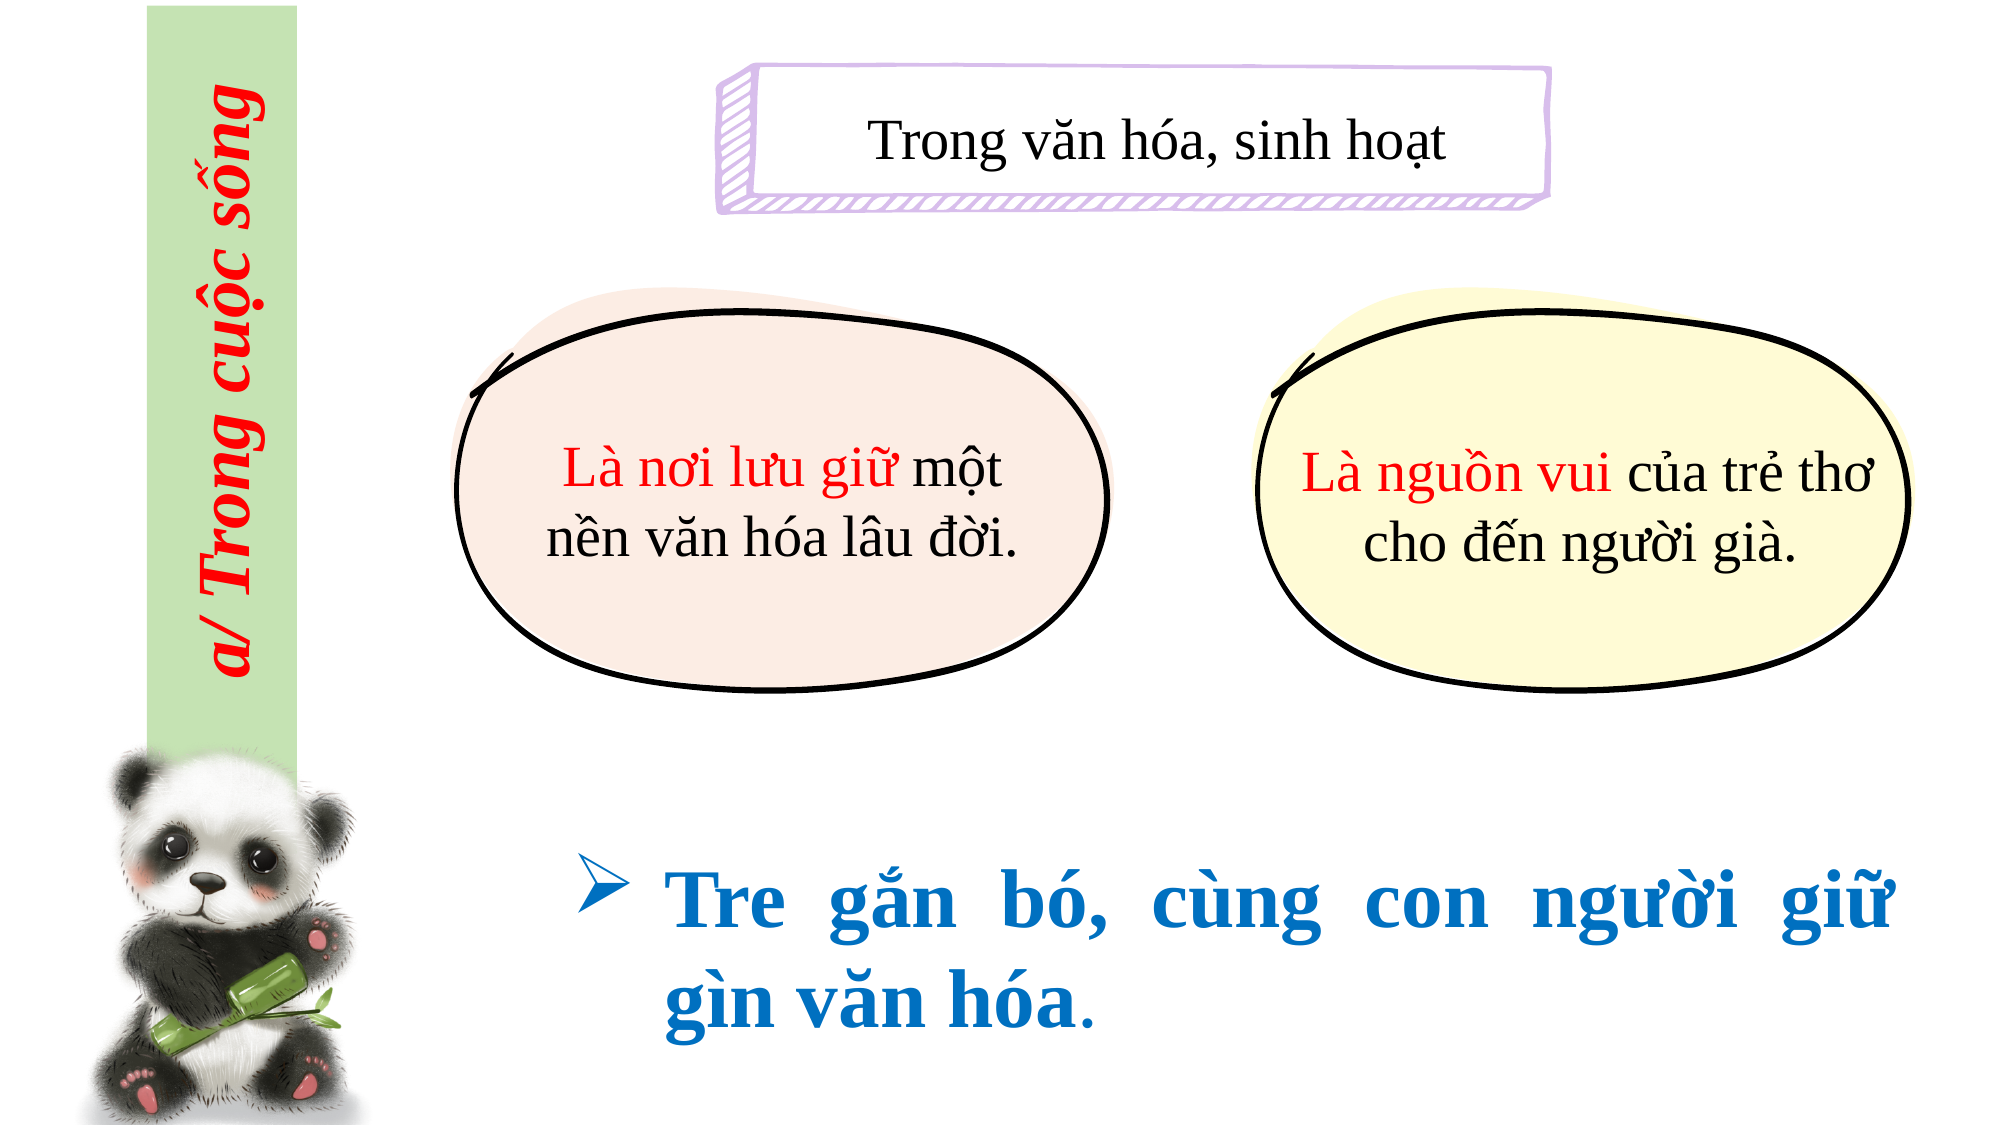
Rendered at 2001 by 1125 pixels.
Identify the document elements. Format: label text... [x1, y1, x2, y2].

text_box Tre gắn bó, cùng con người giữ gìn văn hóa. [556, 836, 1912, 1052]
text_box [432, 287, 1122, 694]
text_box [1233, 287, 1923, 694]
picture [0, 680, 460, 1125]
text_box [146, 5, 298, 680]
text_box Trong văn hóa, sinh hoạt [749, 99, 1565, 172]
text_box [714, 62, 1552, 215]
text_box a/ Trong cuộc sống [166, 30, 272, 680]
